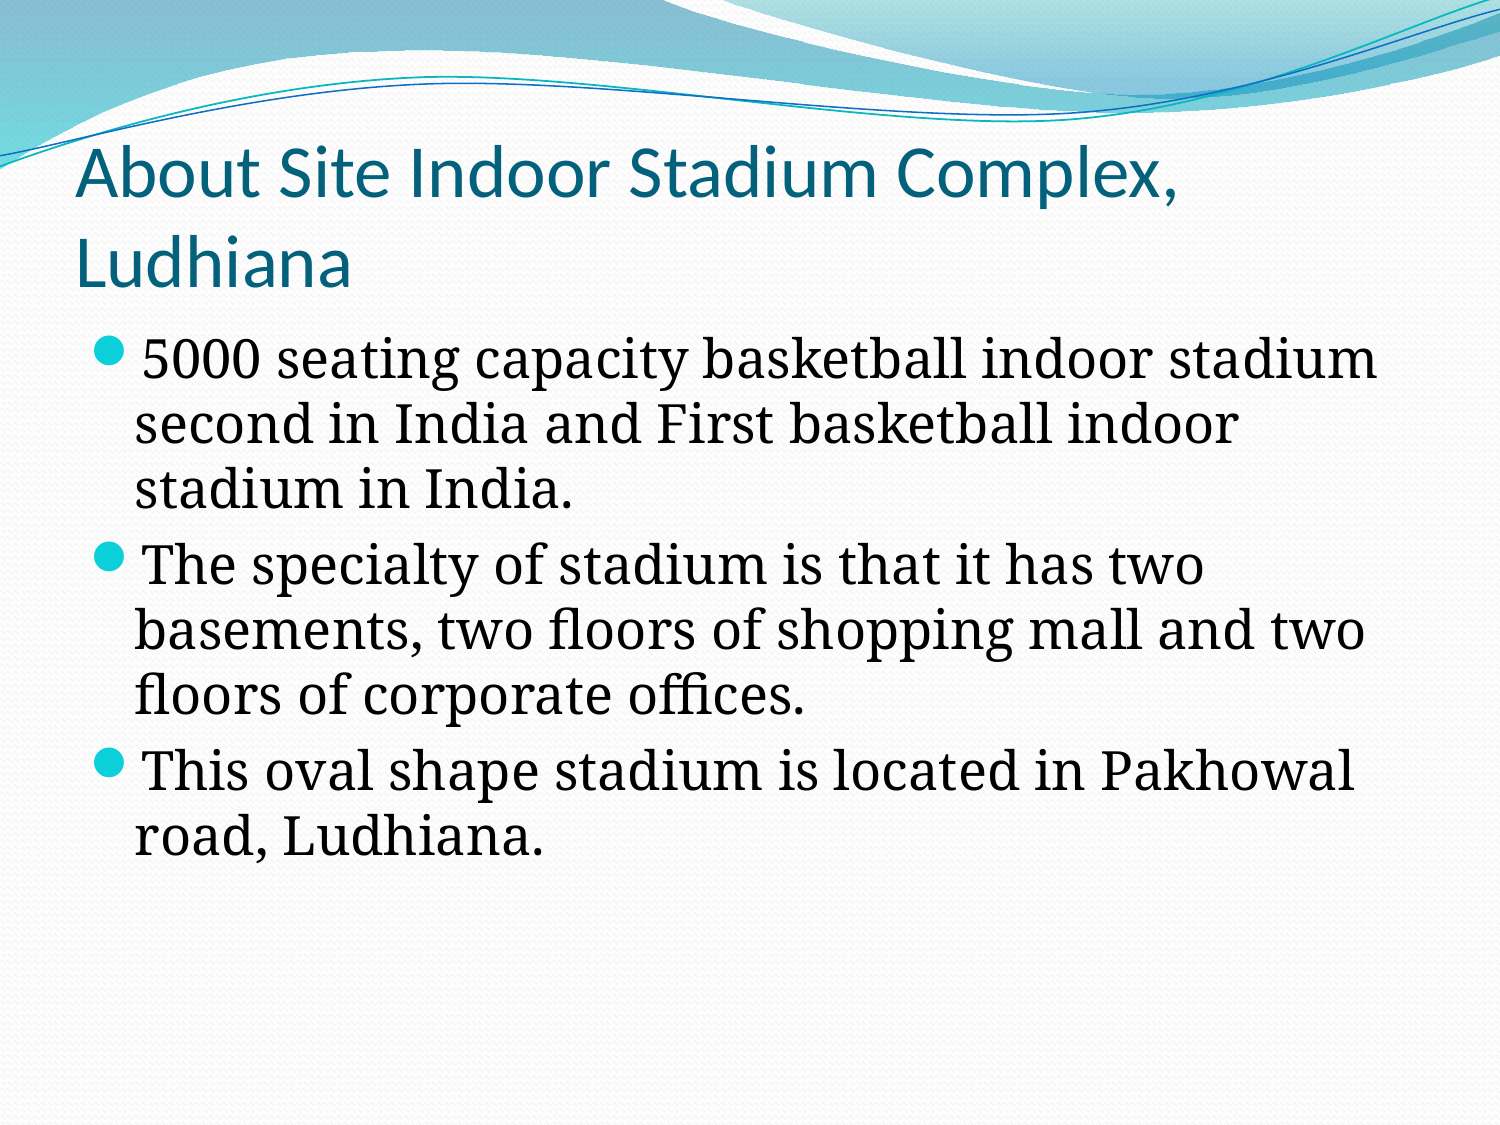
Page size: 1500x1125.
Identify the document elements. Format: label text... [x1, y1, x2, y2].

title About Site Indoor Stadium Complex, Ludhiana [75, 115, 1425, 303]
list 5000 seating capacity basketball indoor stadium second in India and First basketball indoor stadium in India. The specialty of stadium is that it has two basements, two floors of shopping mall and two floors of corporate offices. This oval shape stadium is located in Pakhowal road, Ludhiana. [75, 317, 1425, 1038]
